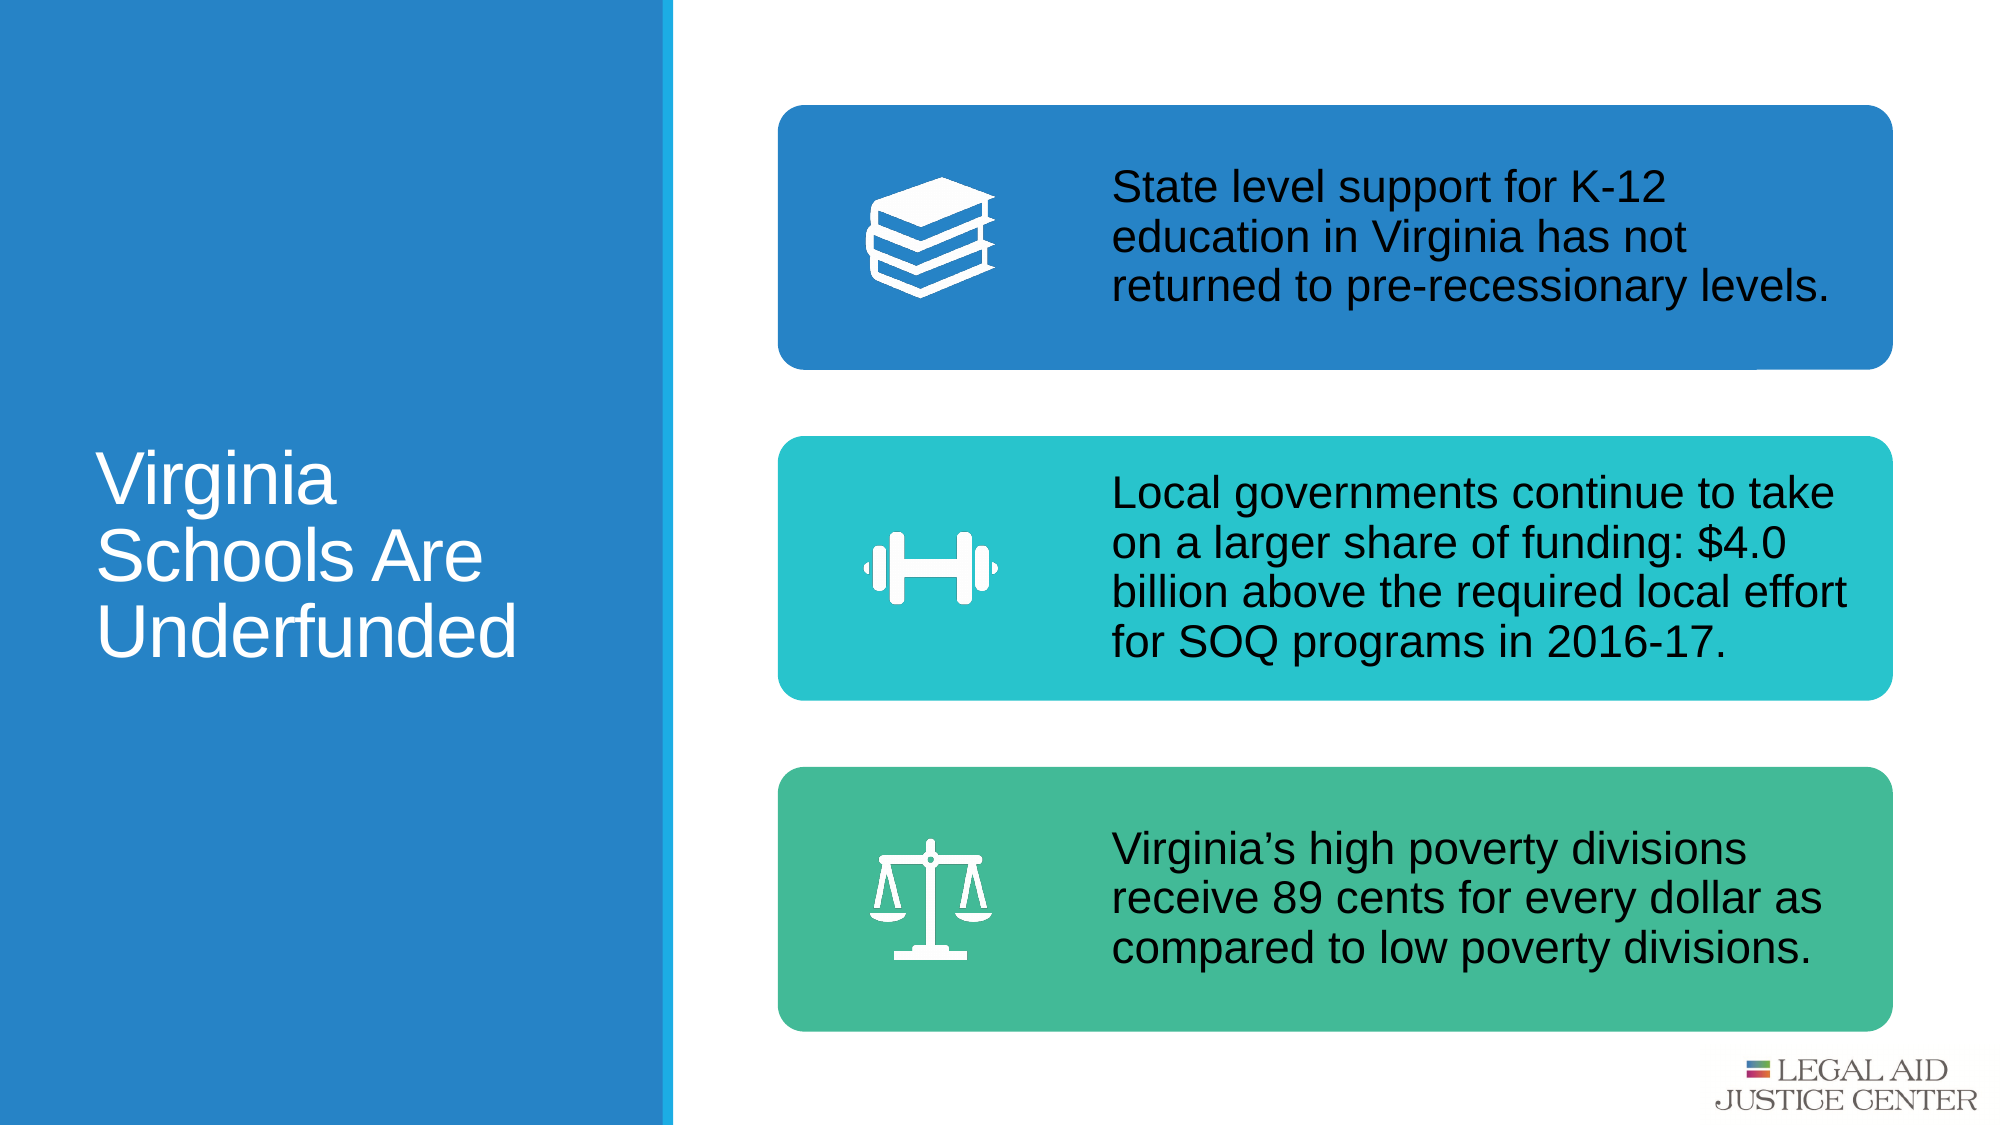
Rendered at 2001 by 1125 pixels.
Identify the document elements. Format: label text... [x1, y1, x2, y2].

text_box [661, 0, 674, 1125]
picture [1699, 1043, 2000, 1125]
text_box [0, 0, 661, 1125]
title Virginia Schools Are Underfunded [80, 84, 587, 1032]
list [777, 104, 1894, 1033]
text_box [674, 0, 2000, 1125]
